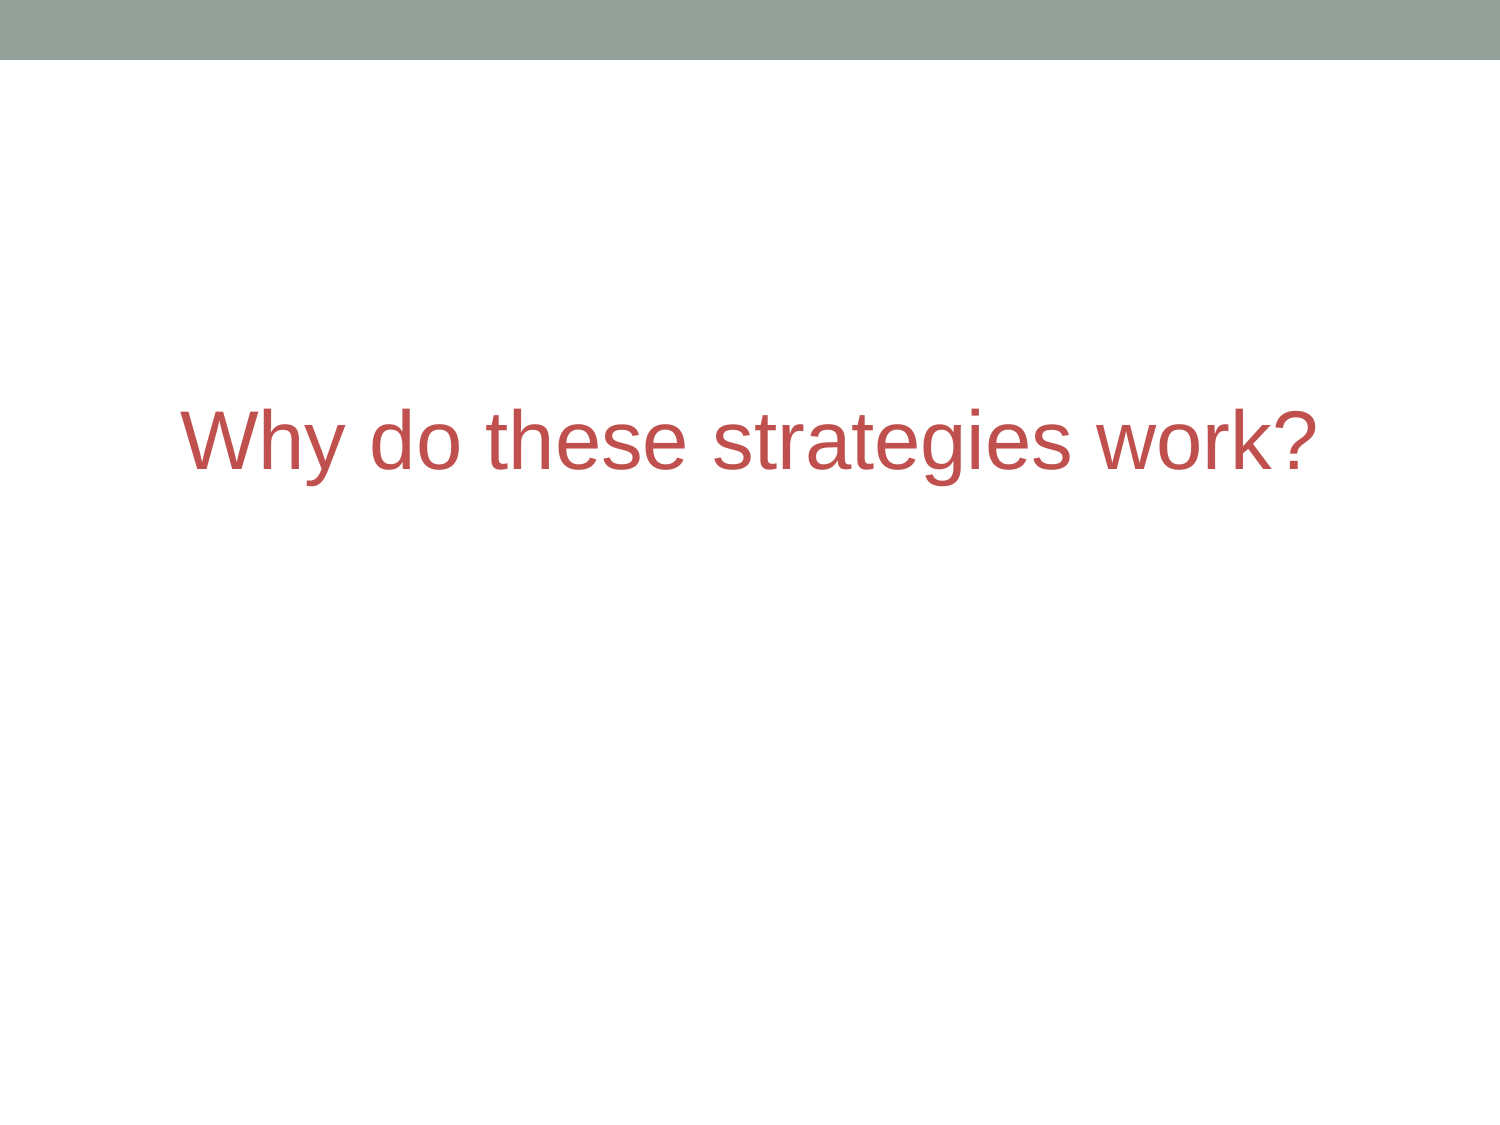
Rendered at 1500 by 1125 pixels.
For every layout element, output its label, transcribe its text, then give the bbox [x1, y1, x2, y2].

list Why do these strategies work? [75, 262, 1425, 1063]
